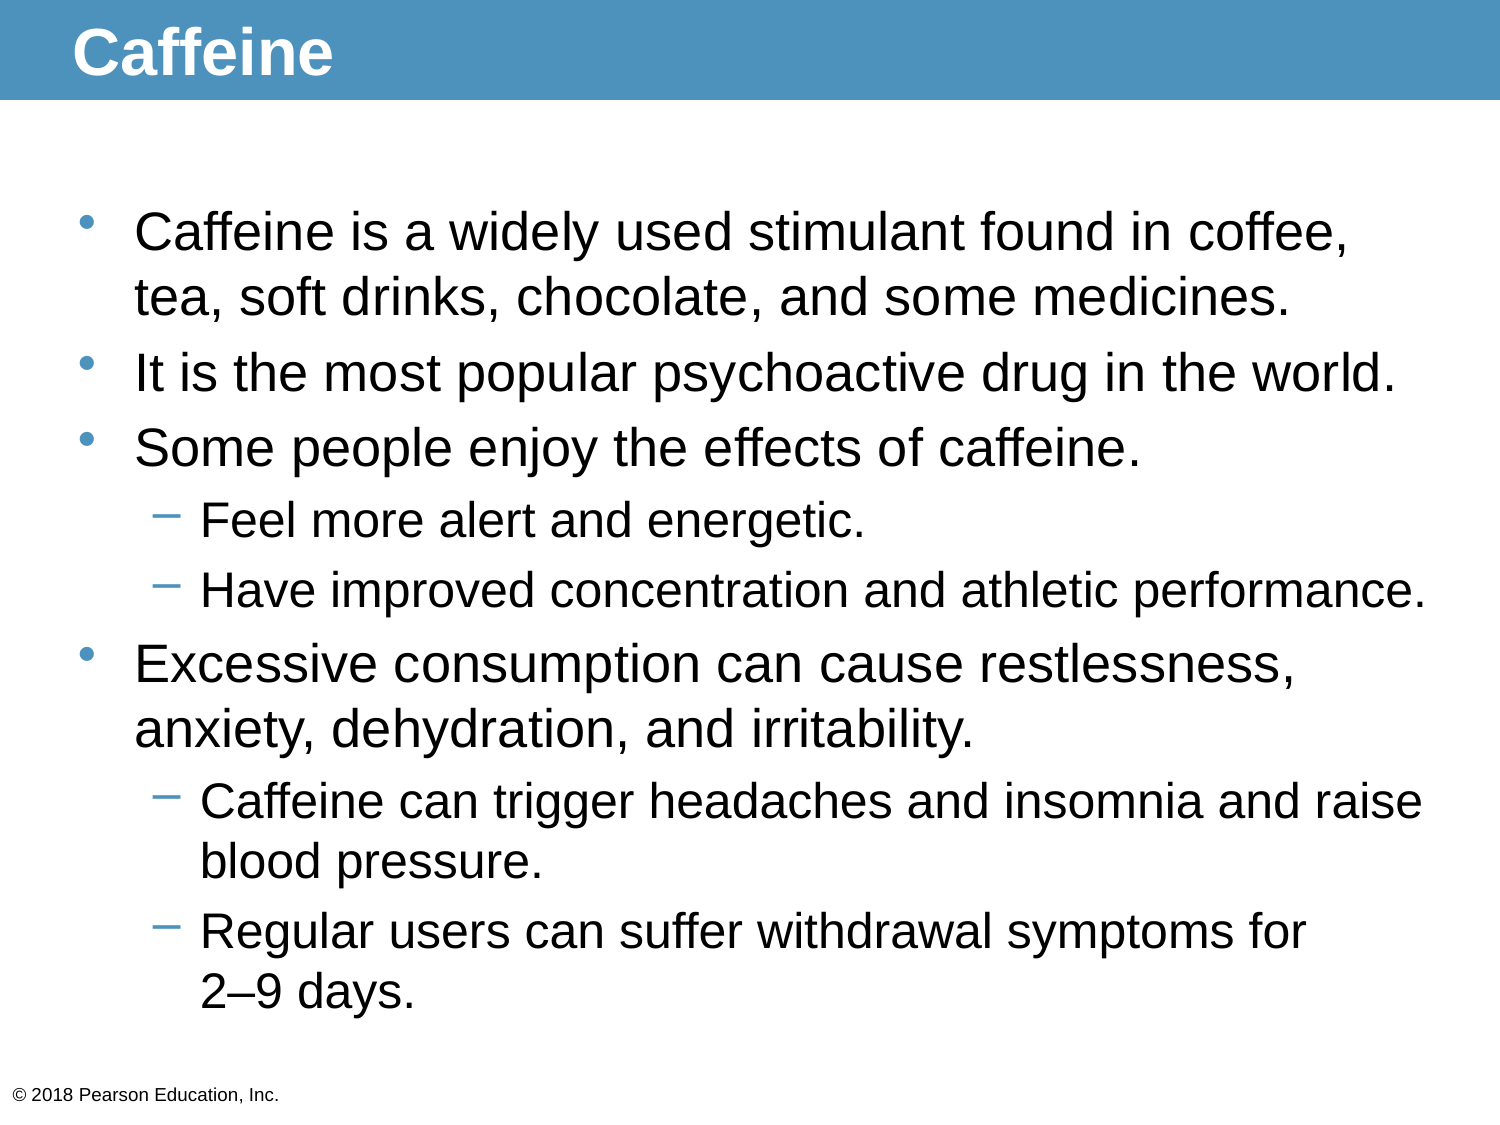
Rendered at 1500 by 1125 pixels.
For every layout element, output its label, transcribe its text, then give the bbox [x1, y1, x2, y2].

title Caffeine [0, 1, 1498, 97]
list Caffeine is a widely used stimulant found in coffee, tea, soft drinks, chocolate, and some medicines. It is the most popular psychoactive drug in the world. Some people enjoy the effects of caffeine. Feel more alert and energetic. Have improved concentration and athletic performance. Excessive consumption can cause restlessness, anxiety, dehydration, and irritability. Caffeine can trigger headaches and insomnia and raise blood pressure. Regular users can suffer withdrawal symptoms for 2–9 days. [62, 188, 1459, 1027]
